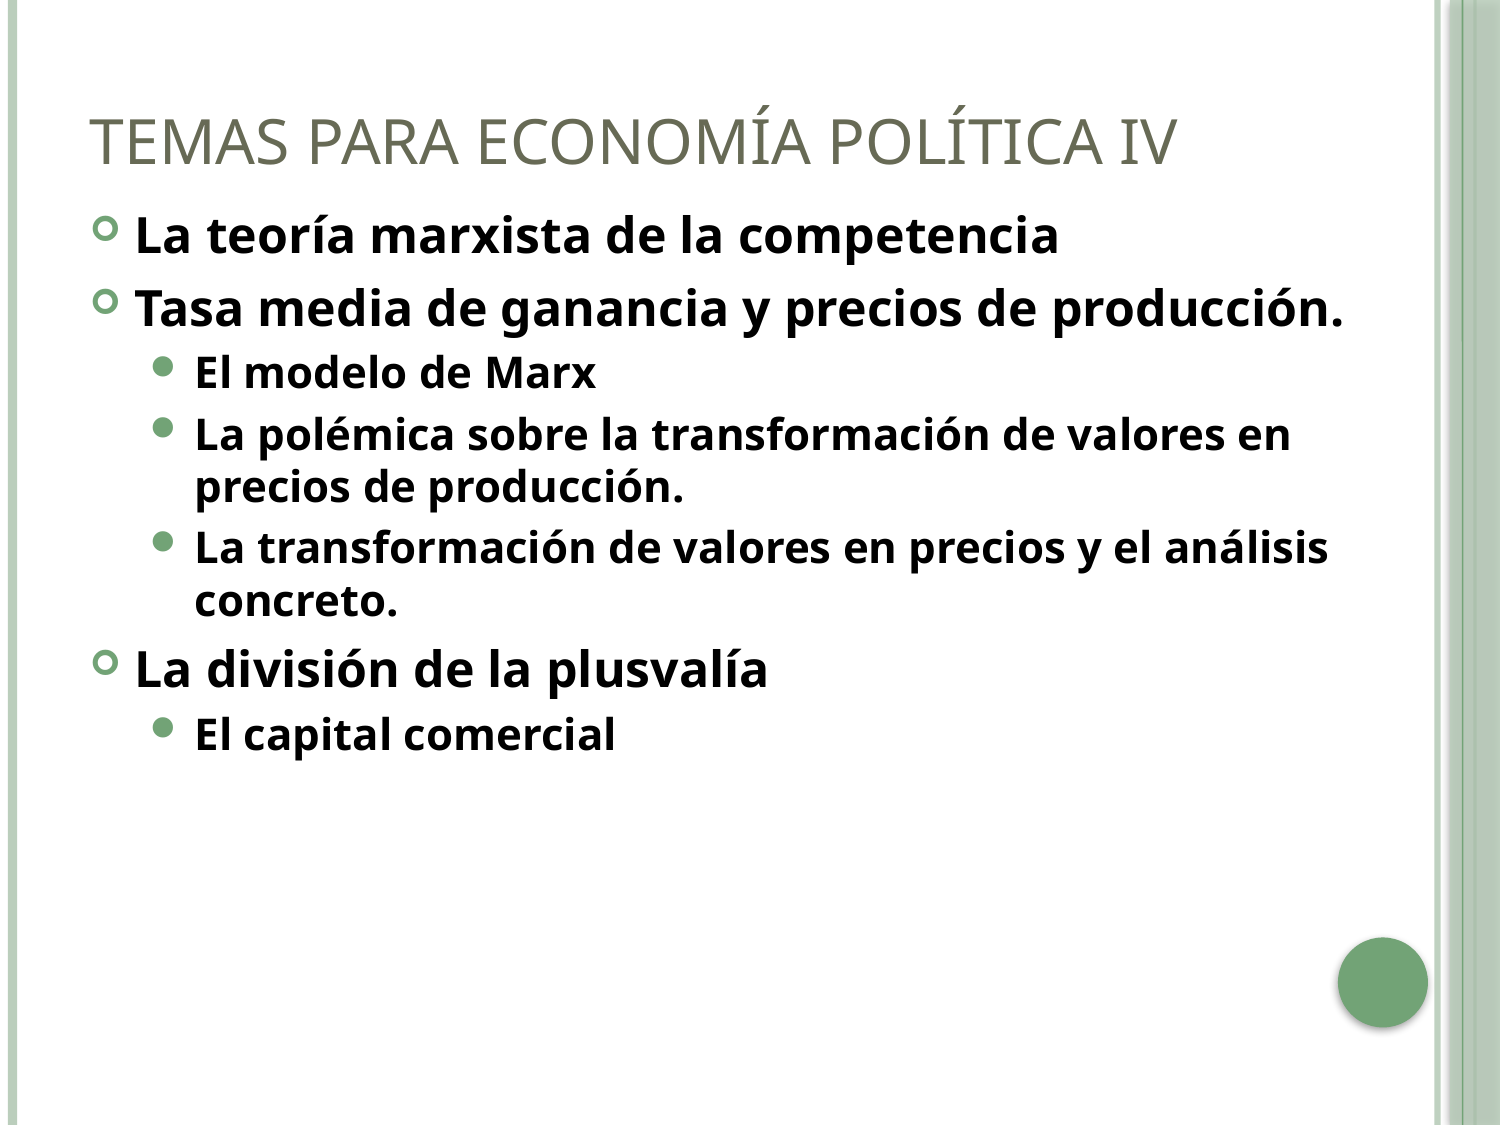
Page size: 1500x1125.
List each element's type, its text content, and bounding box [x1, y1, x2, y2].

list La teoría marxista de la competencia Tasa media de ganancia y precios de producción. El modelo de Marx La polémica sobre la transformación de valores en precios de producción. La transformación de valores en precios y el análisis concreto. La división de la plusvalía El capital comercial [75, 196, 1425, 1005]
title Temas para Economía Política IV [75, 45, 1425, 185]
